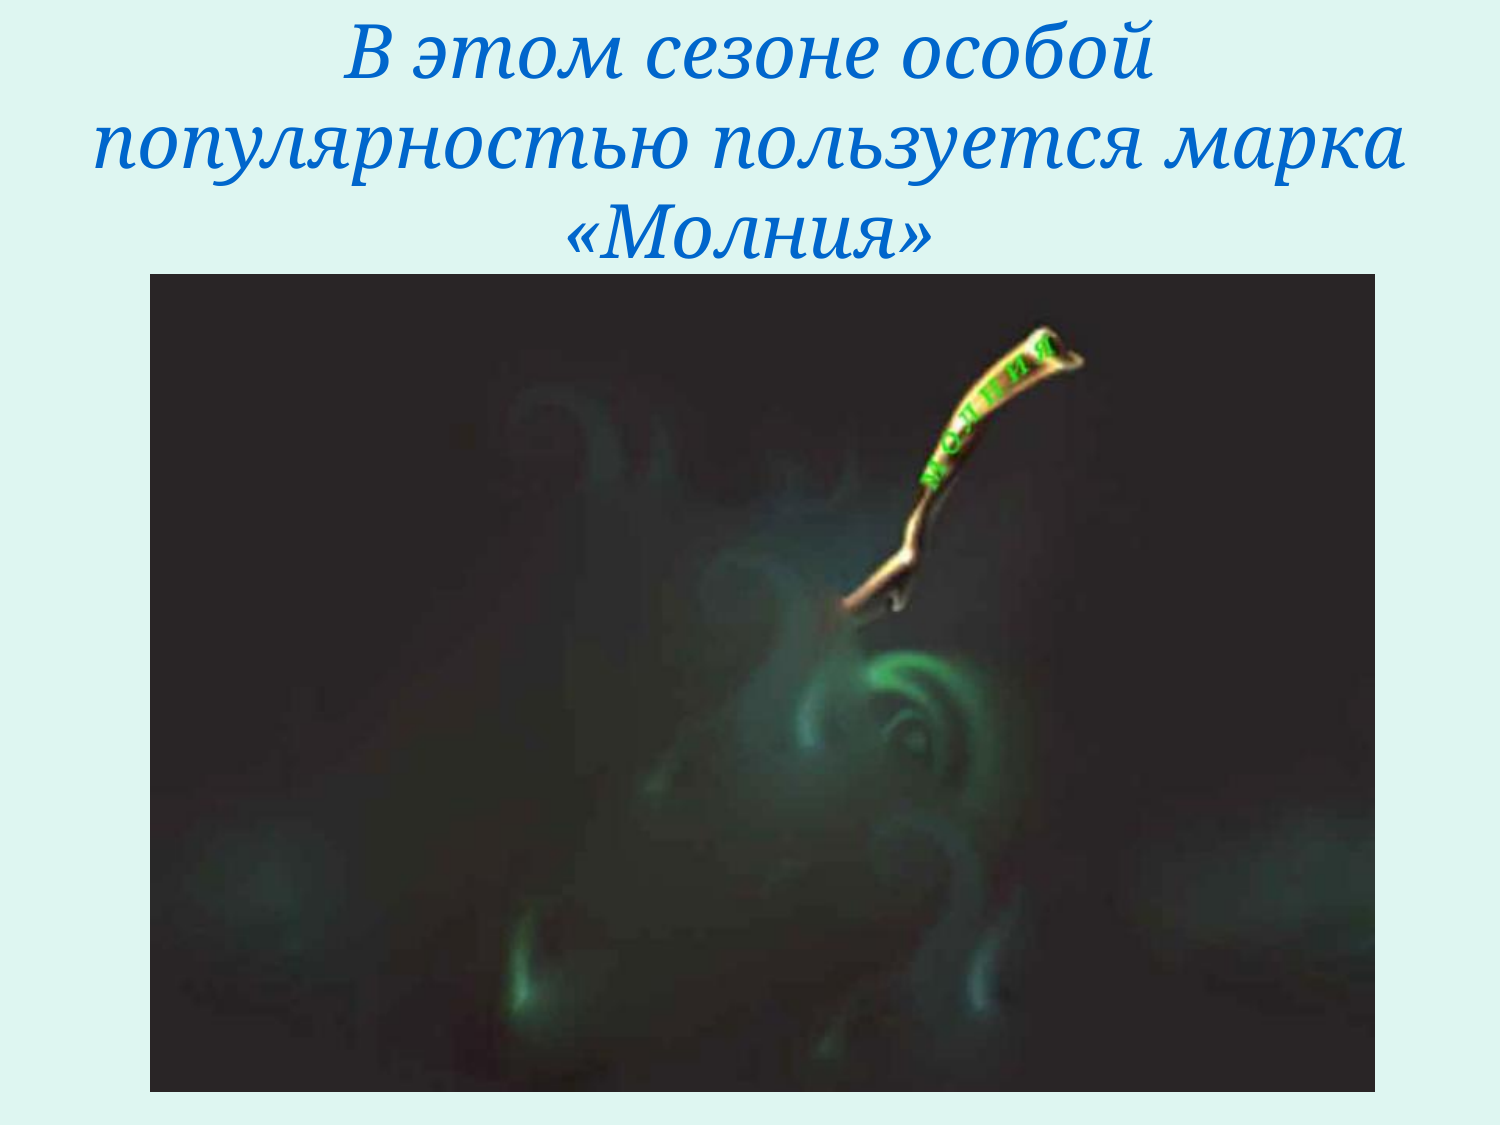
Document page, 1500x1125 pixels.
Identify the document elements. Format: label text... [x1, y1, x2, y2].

title В этом сезоне особой популярностью пользуется марка «Молния» [74, 44, 1426, 233]
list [149, 274, 1376, 1092]
